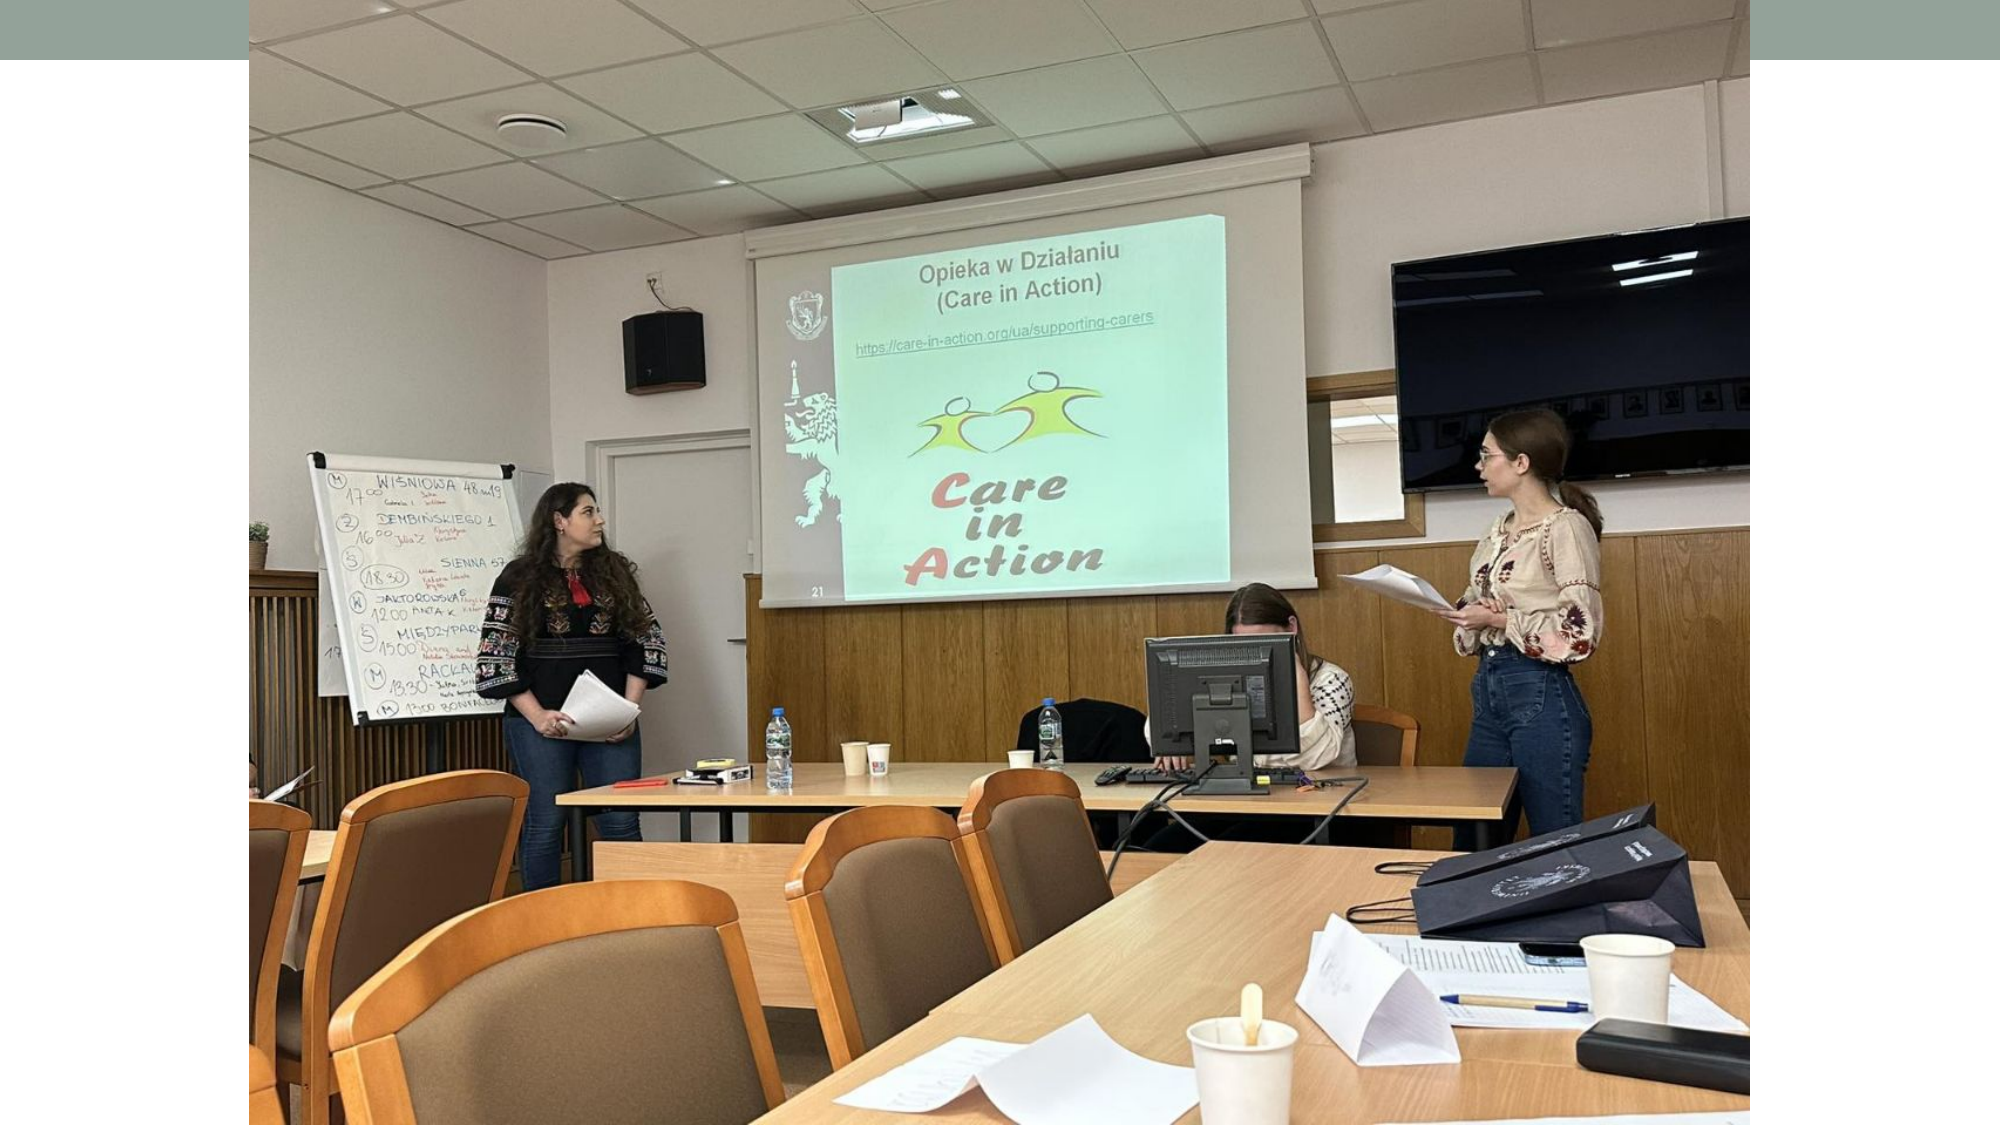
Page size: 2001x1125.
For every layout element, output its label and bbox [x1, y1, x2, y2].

picture [249, 0, 1751, 1125]
